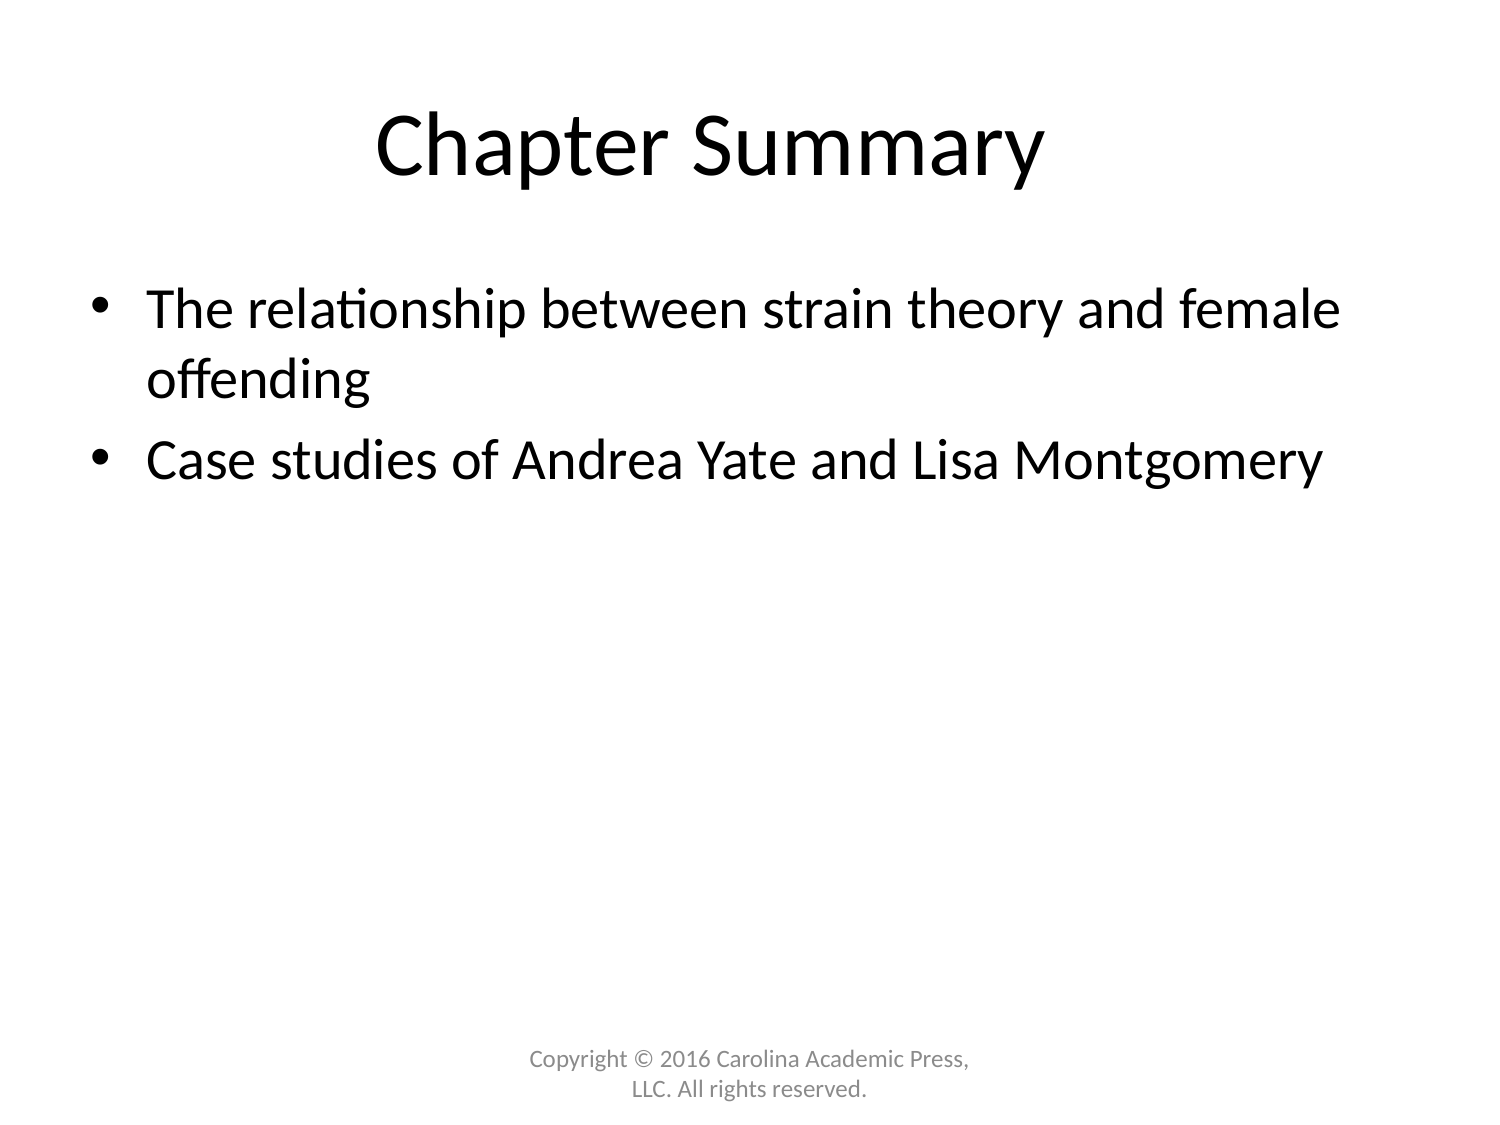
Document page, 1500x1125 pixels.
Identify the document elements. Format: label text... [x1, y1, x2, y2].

title Chapter Summary [75, 45, 1425, 233]
footer Copyright © 2016 Carolina Academic Press, LLC. All rights reserved. [512, 1042, 988, 1103]
list The relationship between strain theory and female offending Case studies of Andrea Yate and Lisa Montgomery [75, 262, 1450, 1005]
